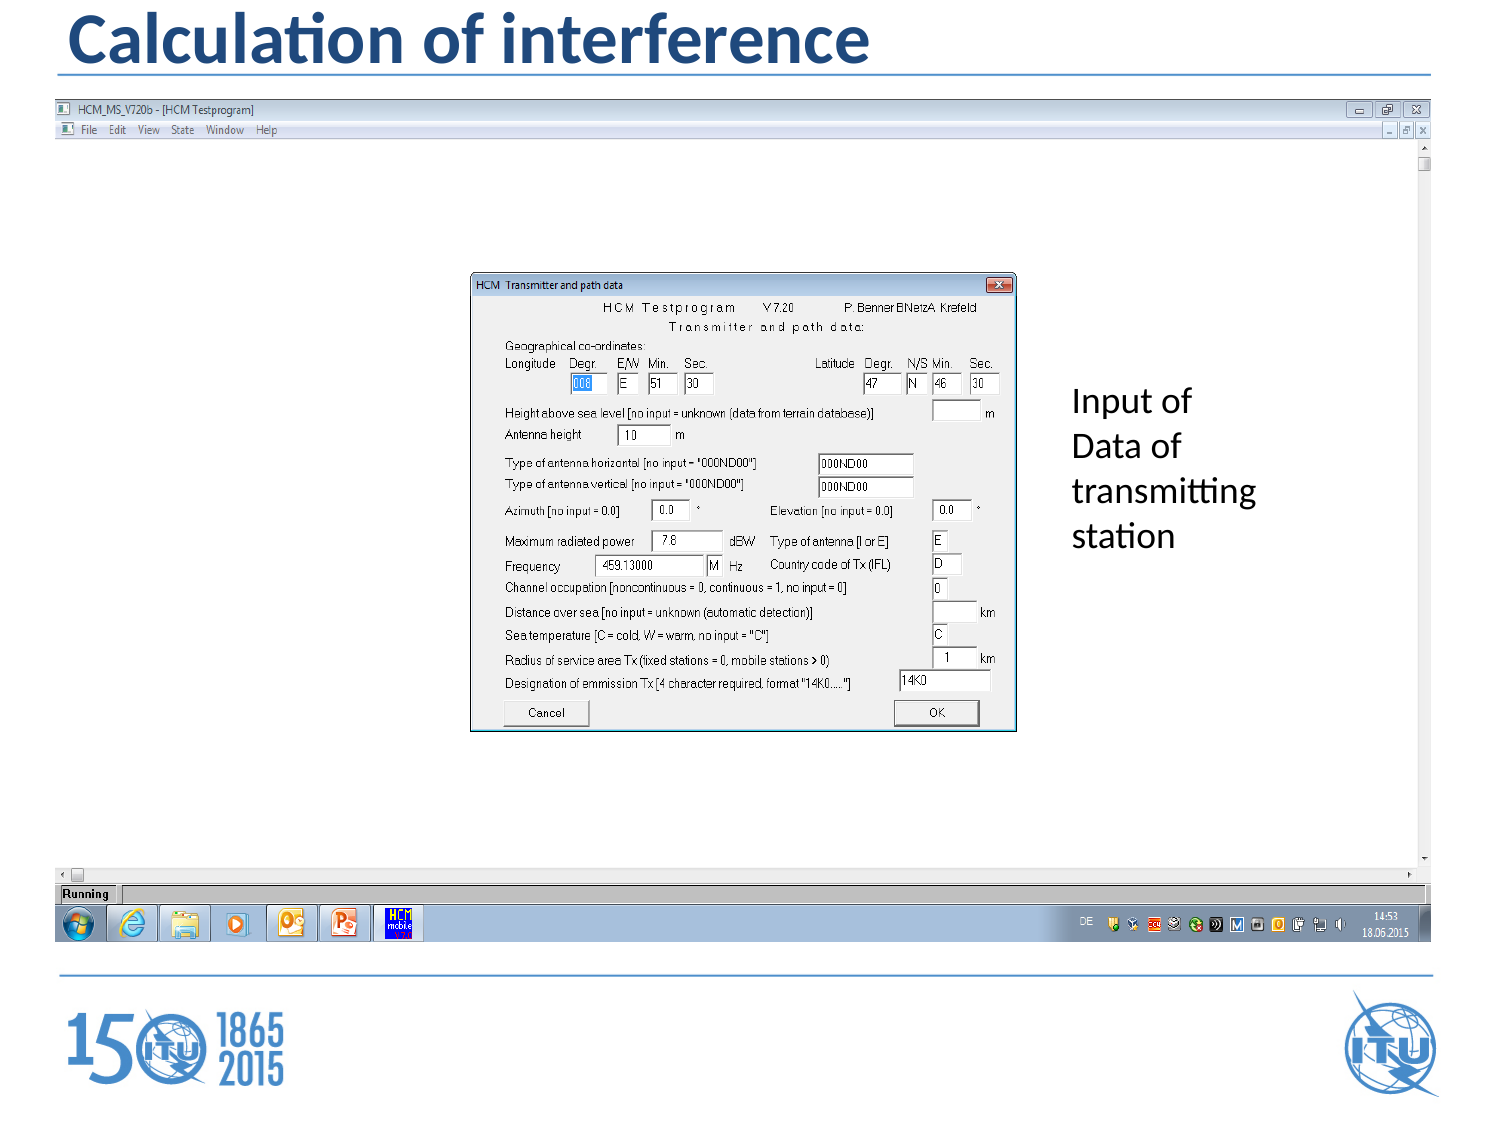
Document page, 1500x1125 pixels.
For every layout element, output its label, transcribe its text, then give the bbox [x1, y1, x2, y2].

text_box Calculation of interference [54, 0, 887, 85]
picture [0, 0, 1500, 1125]
